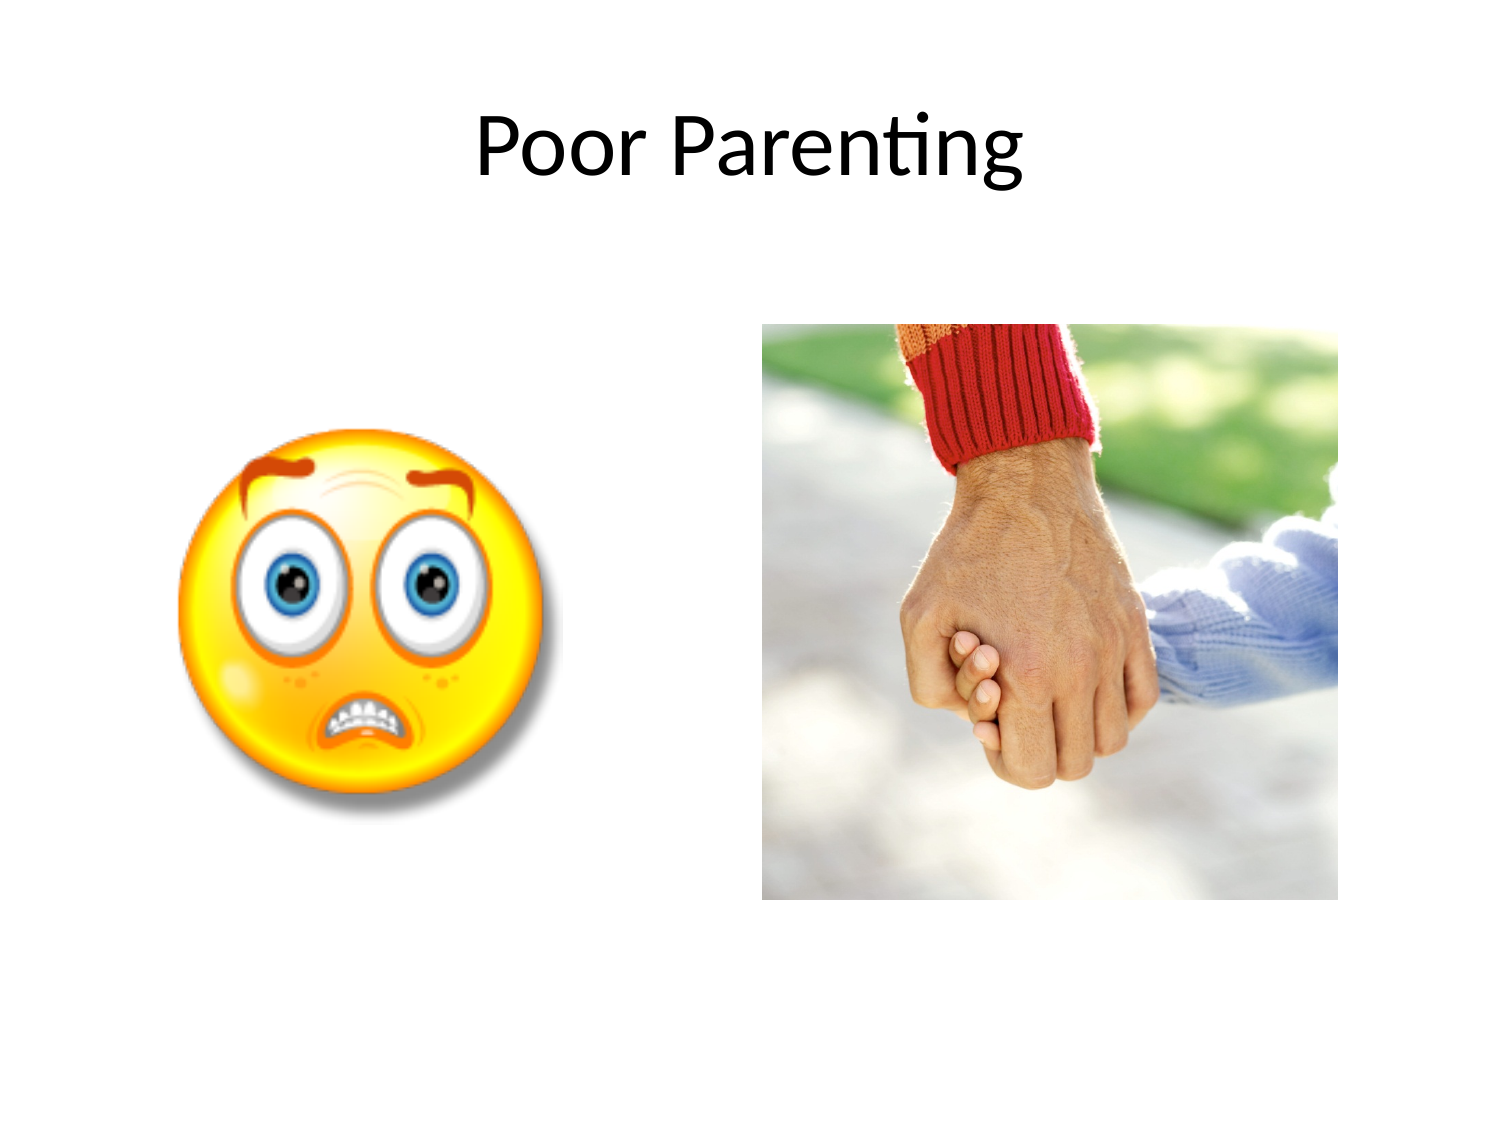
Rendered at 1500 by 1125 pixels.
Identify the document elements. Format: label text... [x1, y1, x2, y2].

picture [162, 424, 563, 826]
picture [762, 324, 1338, 901]
title Poor Parenting [75, 45, 1425, 233]
